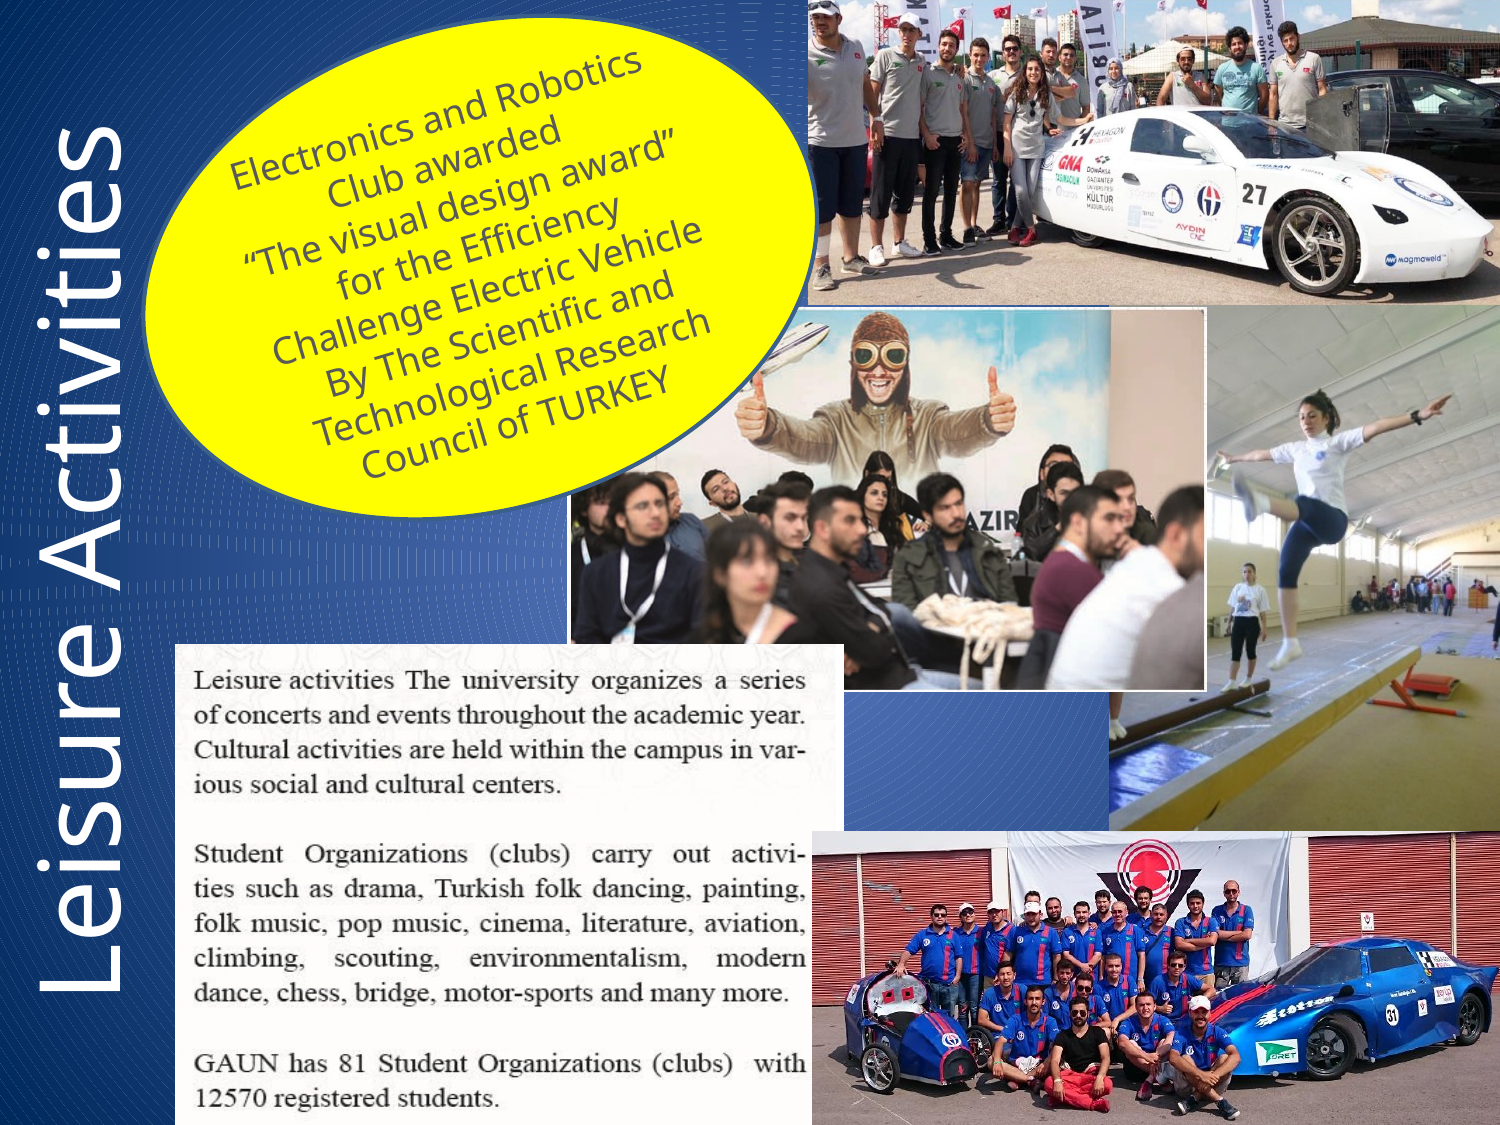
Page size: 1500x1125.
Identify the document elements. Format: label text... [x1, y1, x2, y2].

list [175, 644, 844, 1125]
text_box Electronics and Robotics Club awarded “The visual design award” for the Efficiency Challenge Electric Vehicle By The Scientific and Technological Research Council of TURKEY [141, 13, 803, 522]
picture [567, 0, 1500, 1125]
text_box Leisure Activities [0, 23, 151, 1102]
